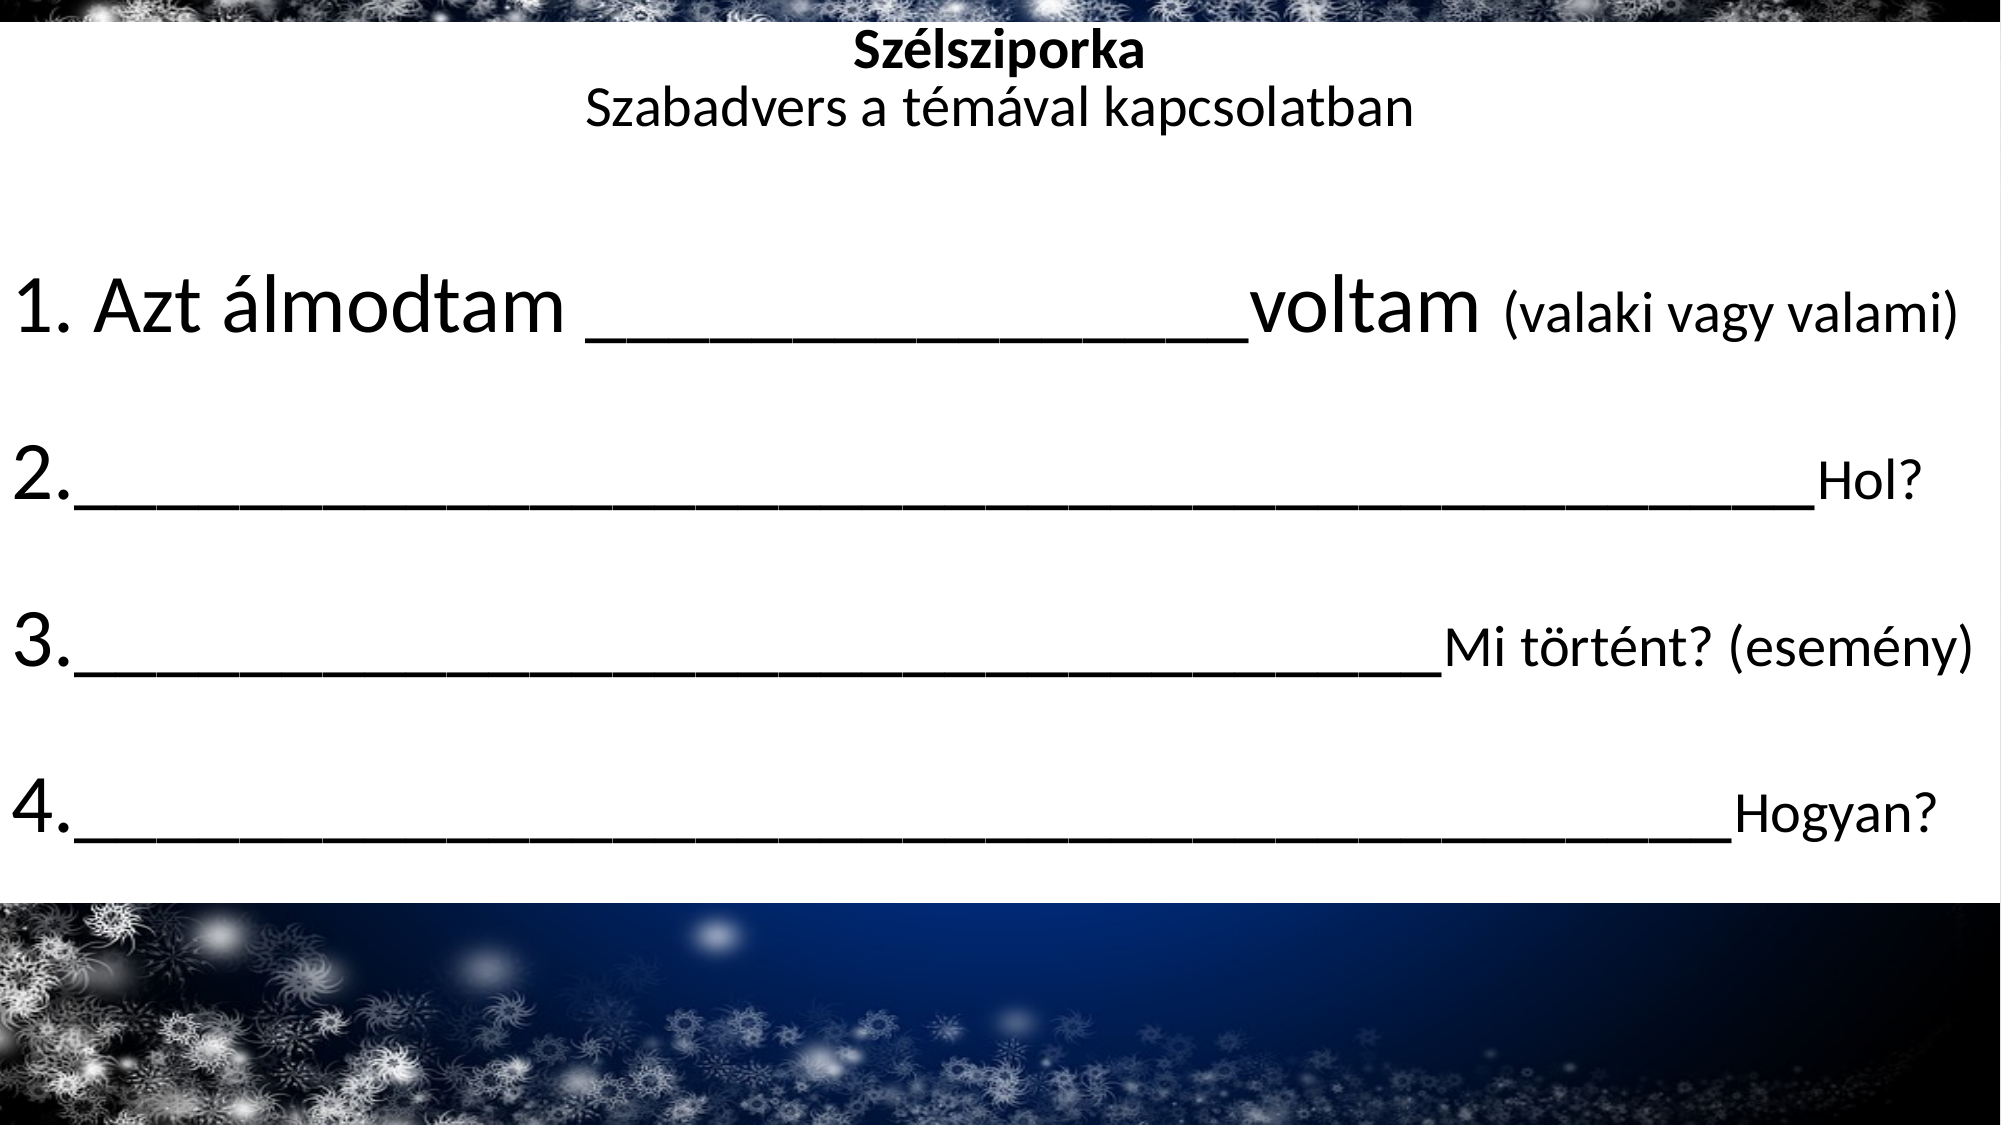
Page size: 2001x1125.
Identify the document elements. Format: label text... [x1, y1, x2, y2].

picture [0, 0, 2001, 1125]
table_header Szélsziporka Szabadvers a témával kapcsolatban 1. Azt álmodtam ________________voltam (valaki vagy valami) 2.__________________________________________Hol? 3._________________________________Mi történt? (esemény) 4.________________________________________Hogyan? [1, 28, 1999, 897]
